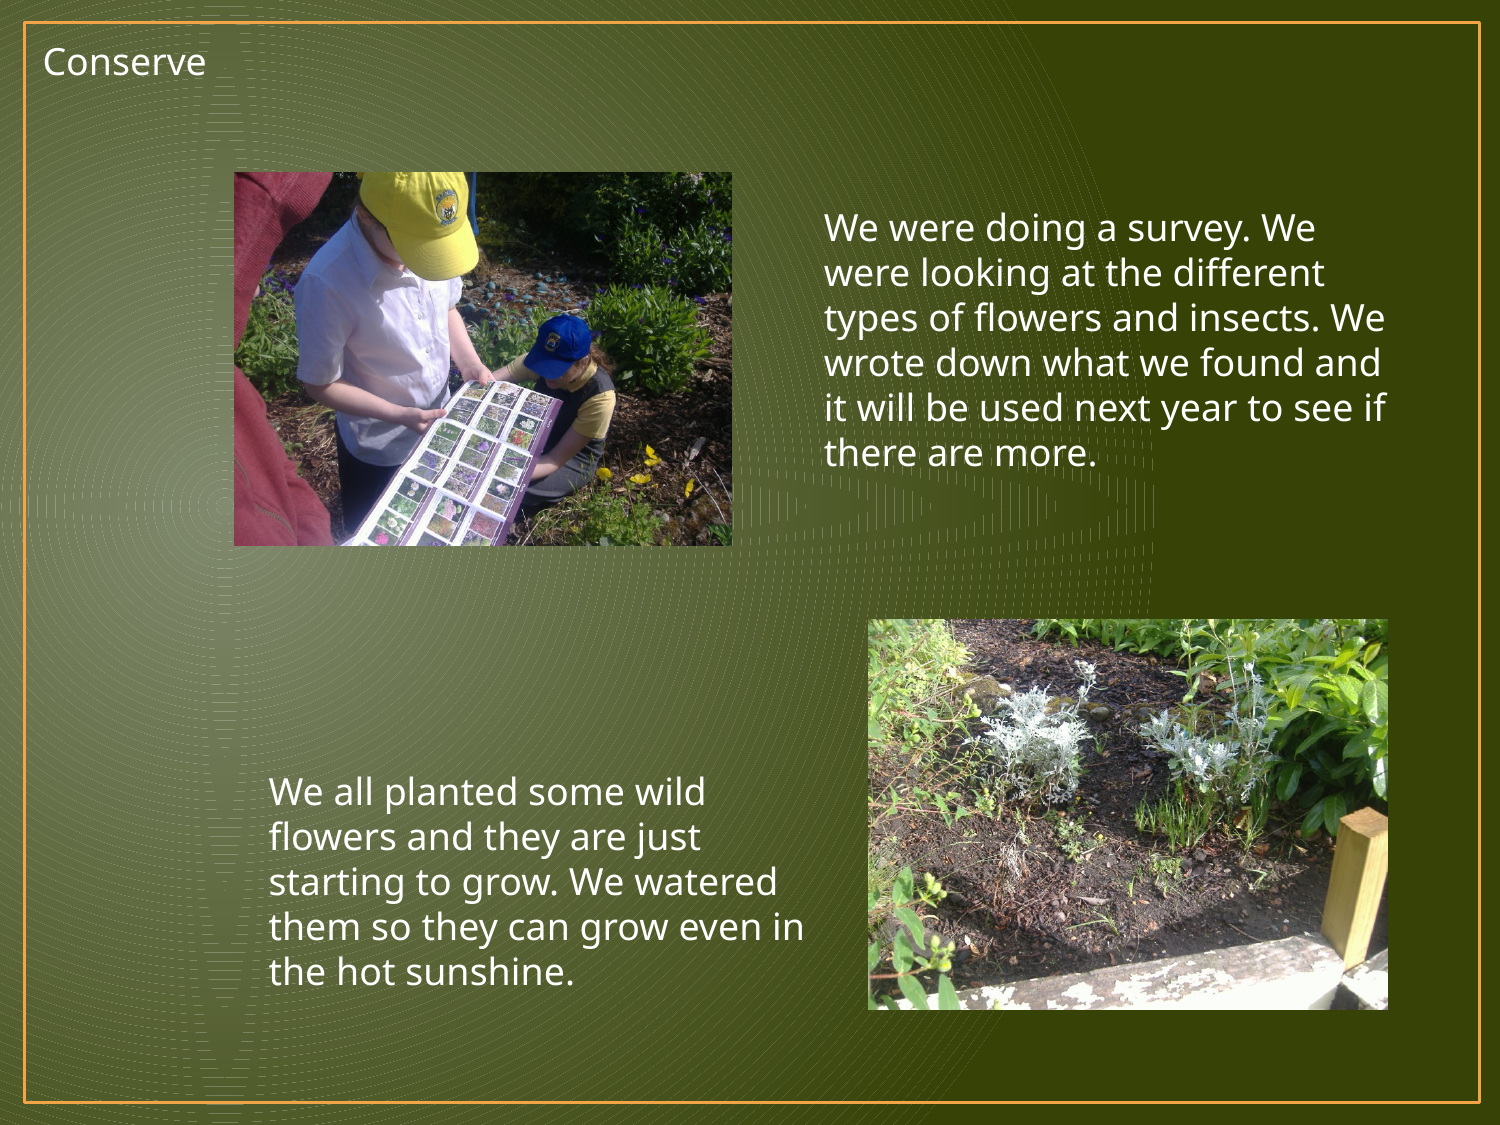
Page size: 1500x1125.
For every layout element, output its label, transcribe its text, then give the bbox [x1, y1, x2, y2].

text_box We were doing a survey. We were looking at the different types of flowers and insects. We wrote down what we found and it will be used next year to see if there are more. [809, 196, 1412, 481]
picture [234, 172, 733, 546]
text_box Conserve [27, 30, 232, 91]
text_box We all planted some wild flowers and they are just starting to grow. We watered them so they can grow even in the hot sunshine. [253, 760, 857, 1001]
picture [867, 619, 1389, 1010]
